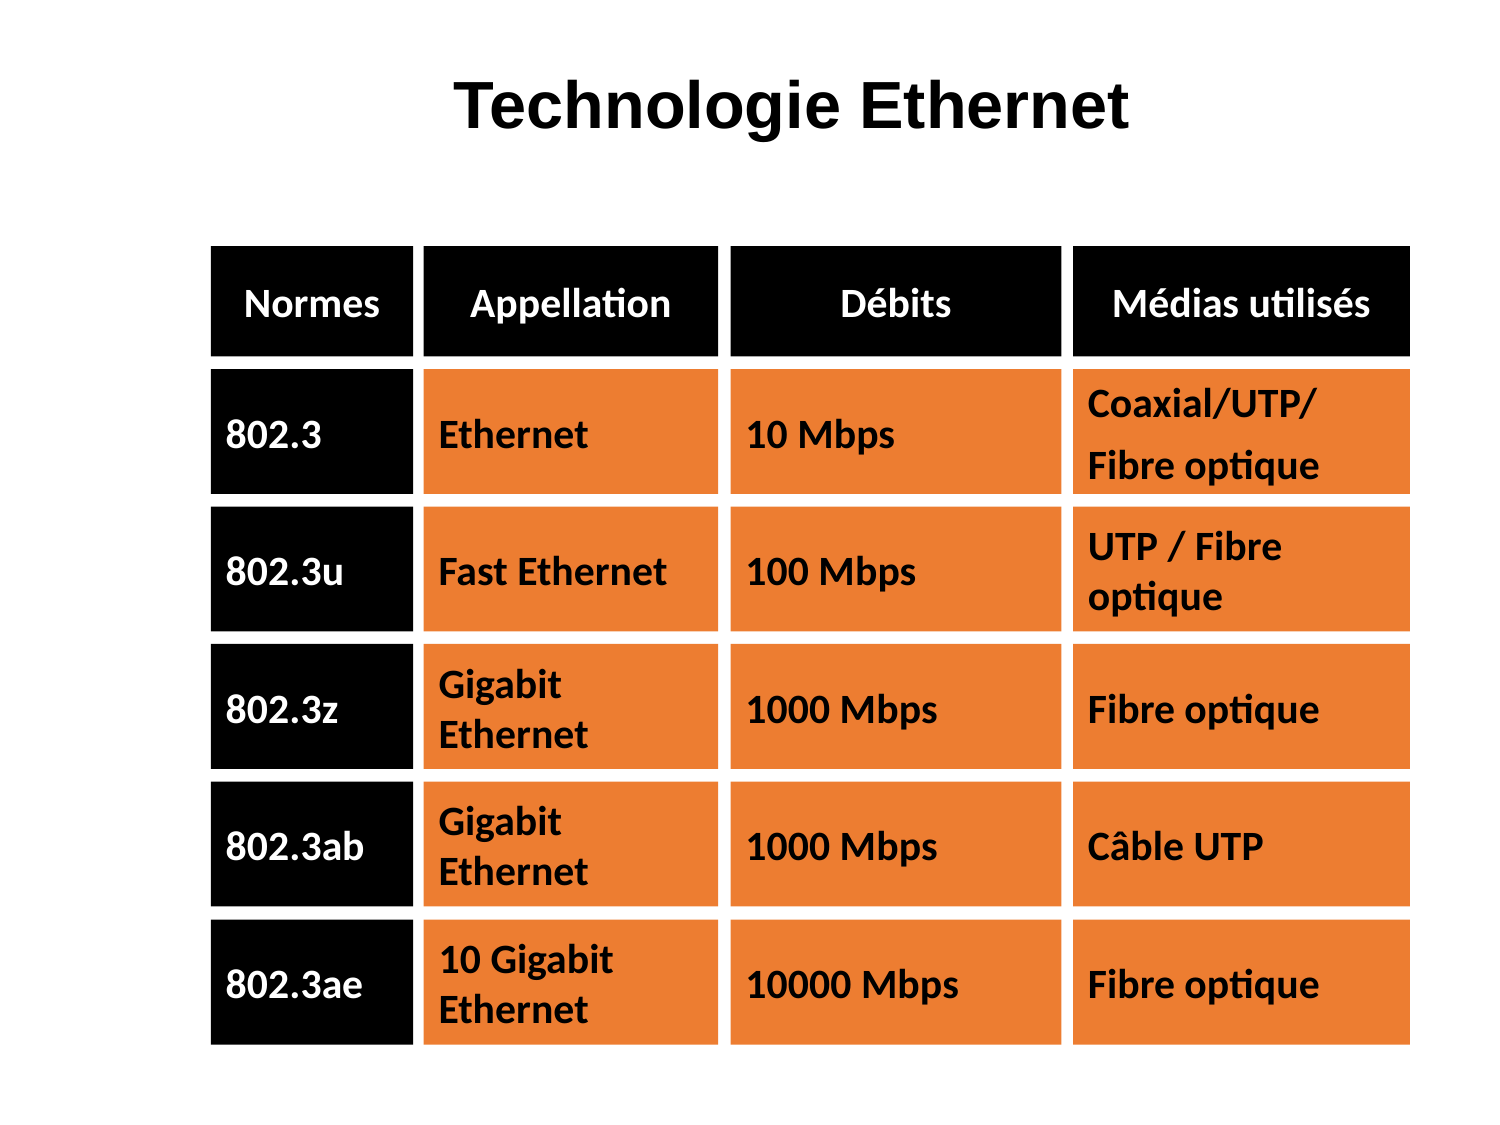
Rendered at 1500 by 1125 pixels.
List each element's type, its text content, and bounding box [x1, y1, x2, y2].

text_box Fibre optique [1073, 643, 1410, 769]
text_box 802.3ae [210, 919, 414, 1045]
text_box Débits [730, 246, 1062, 357]
text_box Ethernet [423, 369, 719, 494]
text_box 10000 Mbps [730, 919, 1062, 1045]
text_box 100 Mbps [730, 506, 1062, 632]
text_box 802.3u [210, 506, 414, 632]
text_box Normes [210, 246, 414, 357]
text_box Appellation [423, 246, 719, 357]
text_box Fibre optique [1073, 919, 1410, 1045]
text_box Gigabit Ethernet [423, 643, 719, 769]
text_box Technologie Ethernet [439, 58, 1500, 145]
text_box 802.3z [210, 643, 414, 769]
text_box 802.3ab [210, 781, 414, 907]
text_box Gigabit Ethernet [423, 781, 719, 907]
text_box UTP / Fibre optique [1073, 506, 1410, 632]
text_box Fast Ethernet [423, 506, 719, 632]
text_box 1000 Mbps [730, 643, 1062, 769]
text_box 802.3 [210, 369, 414, 494]
text_box 10 Mbps [730, 369, 1062, 494]
text_box Coaxial/UTP/ Fibre optique [1073, 369, 1410, 494]
text_box 10 Gigabit Ethernet [423, 919, 719, 1045]
text_box Câble UTP [1073, 781, 1410, 907]
text_box Médias utilisés [1073, 246, 1410, 357]
text_box 1000 Mbps [730, 781, 1062, 907]
